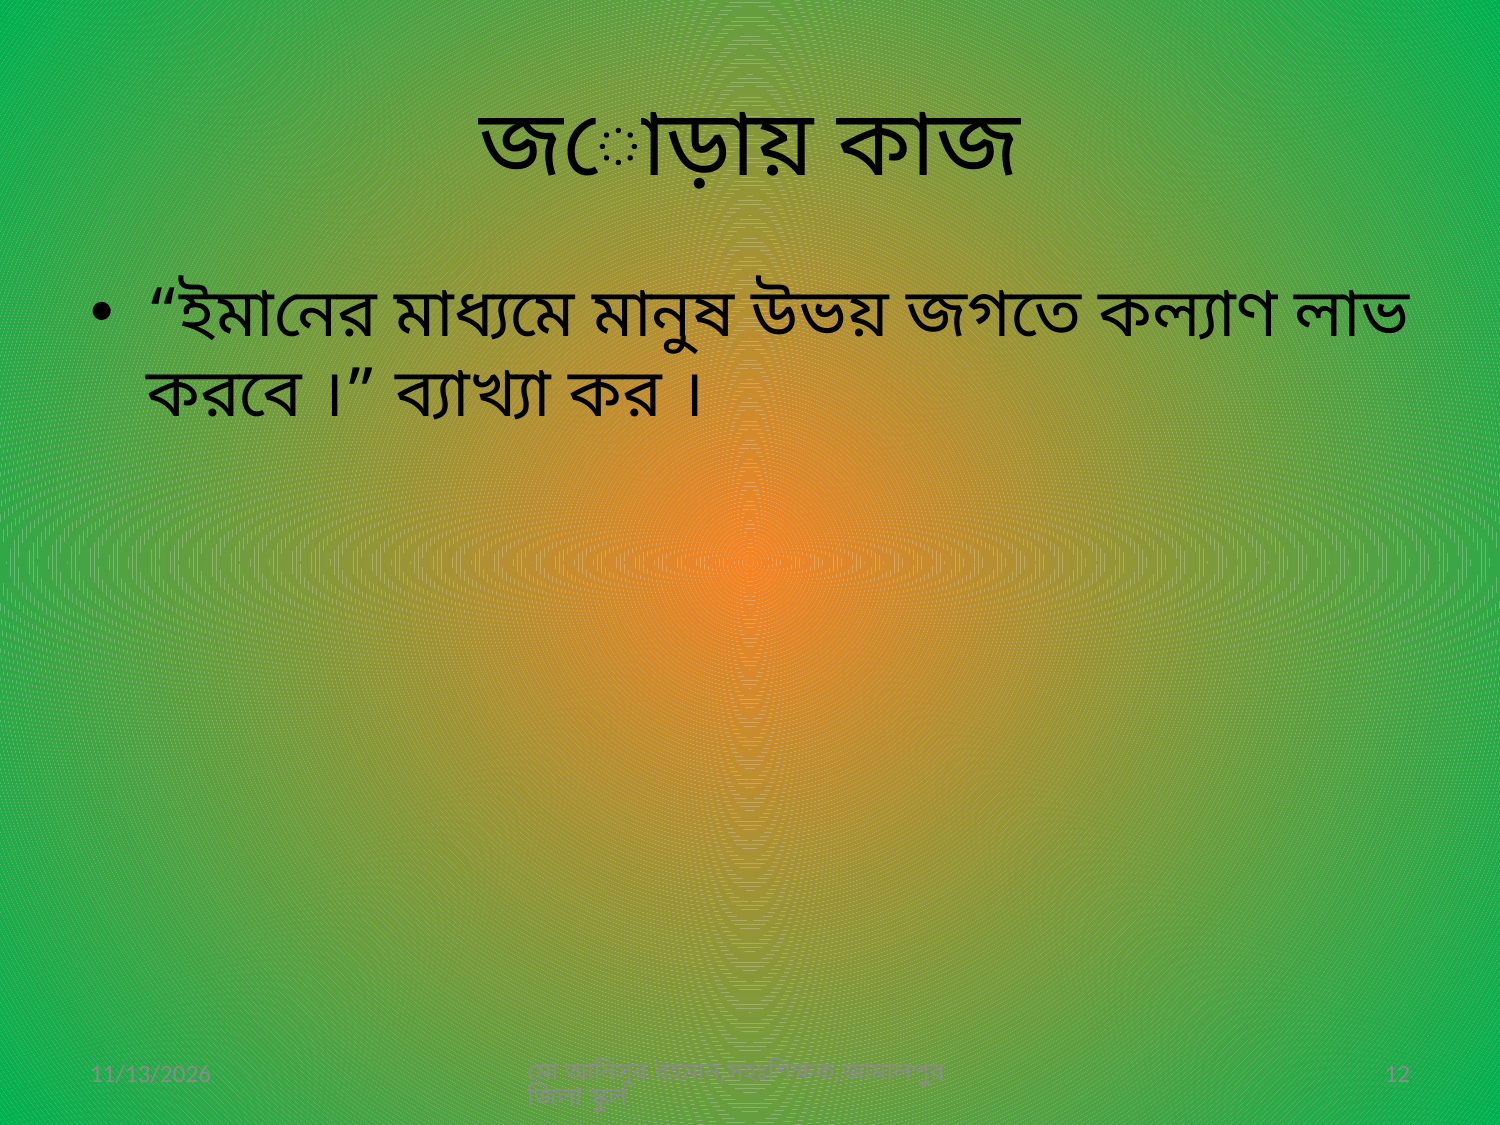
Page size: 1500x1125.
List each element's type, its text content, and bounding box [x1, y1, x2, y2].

slide_number 12 [1074, 1042, 1425, 1103]
footer মো আনিসুর রহমান,সহঃশিক্ষক,জামালপুর জিলা স্কুল [512, 1042, 988, 1103]
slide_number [75, 1042, 425, 1103]
title জোড়ায় কাজ [75, 45, 1425, 233]
list “ইমানের মাধ্যমে মানুষ উভয় জগতে কল্যাণ লাভ করবে ।” ব্যাখ্যা কর । [75, 262, 1425, 1005]
